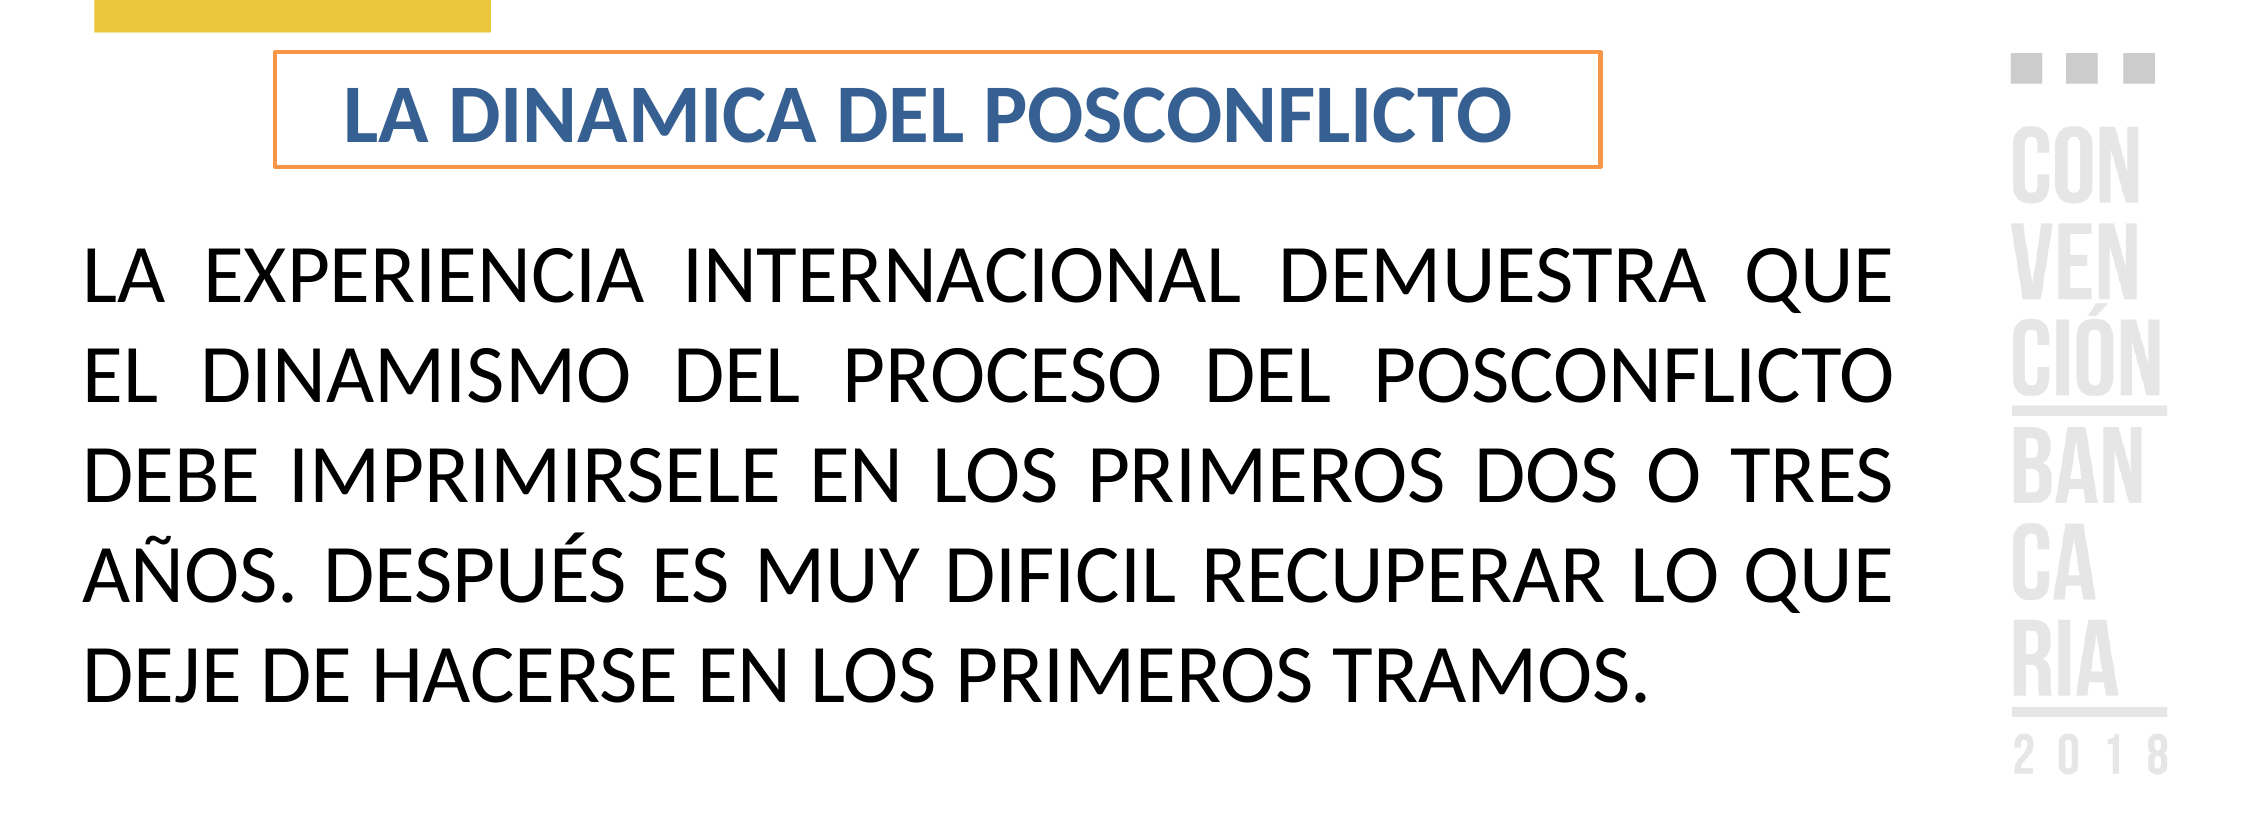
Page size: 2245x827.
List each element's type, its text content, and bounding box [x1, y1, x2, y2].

text_box LA DINAMICA DEL POSCONFLICTO [273, 50, 1603, 169]
picture [0, 0, 2245, 827]
text_box LA EXPERIENCIA INTERNACIONAL DEMUESTRA QUE EL DINAMISMO DEL PROCESO DEL POSCONFLICTO DEBE IMPRIMIRSELE EN LOS PRIMEROS DOS O TRES AÑOS. DESPUÉS ES MUY DIFICIL RECUPERAR LO QUE DEJE DE HACERSE EN LOS PRIMEROS TRAMOS. [67, 211, 1911, 727]
